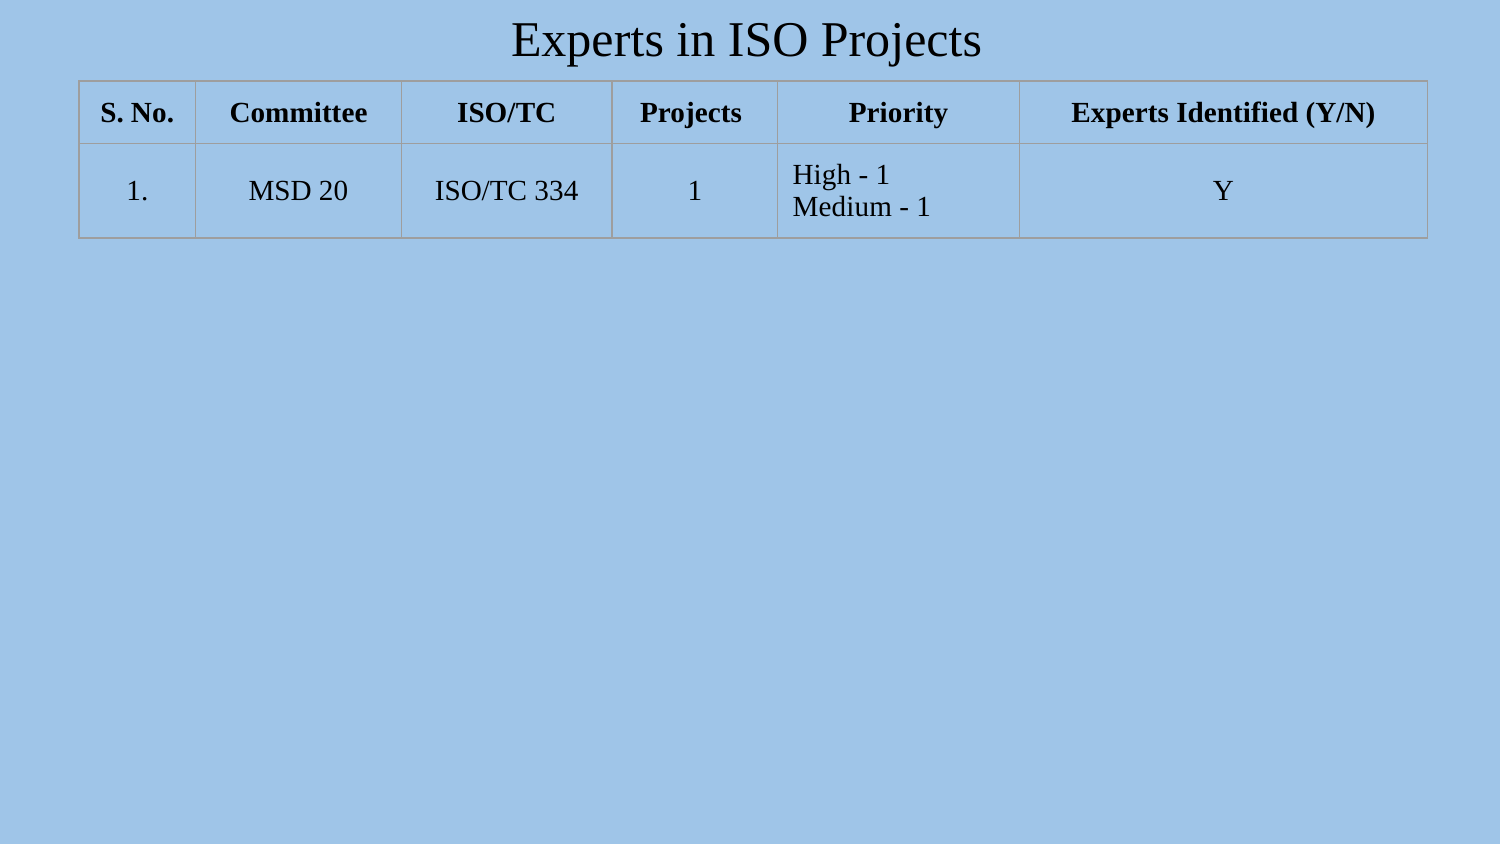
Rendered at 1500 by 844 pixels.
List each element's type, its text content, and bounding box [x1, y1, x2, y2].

table_header Projects [613, 82, 777, 143]
table_cell Y [1020, 144, 1427, 237]
title Experts in ISO Projects [78, 0, 1428, 80]
table_cell MSD 20 [196, 144, 401, 237]
table_header Experts Identified (Y/N) [1020, 82, 1427, 143]
table_cell High - 1 Medium - 1 [778, 144, 1019, 237]
table_cell 1 [613, 144, 777, 237]
table_header ISO/TC [402, 82, 611, 143]
table_header Priority [778, 82, 1019, 143]
table_header S. No. [80, 82, 195, 143]
table_cell 1. [80, 144, 195, 237]
table_cell ISO/TC 334 [402, 144, 611, 237]
table_header Committee [196, 82, 401, 143]
